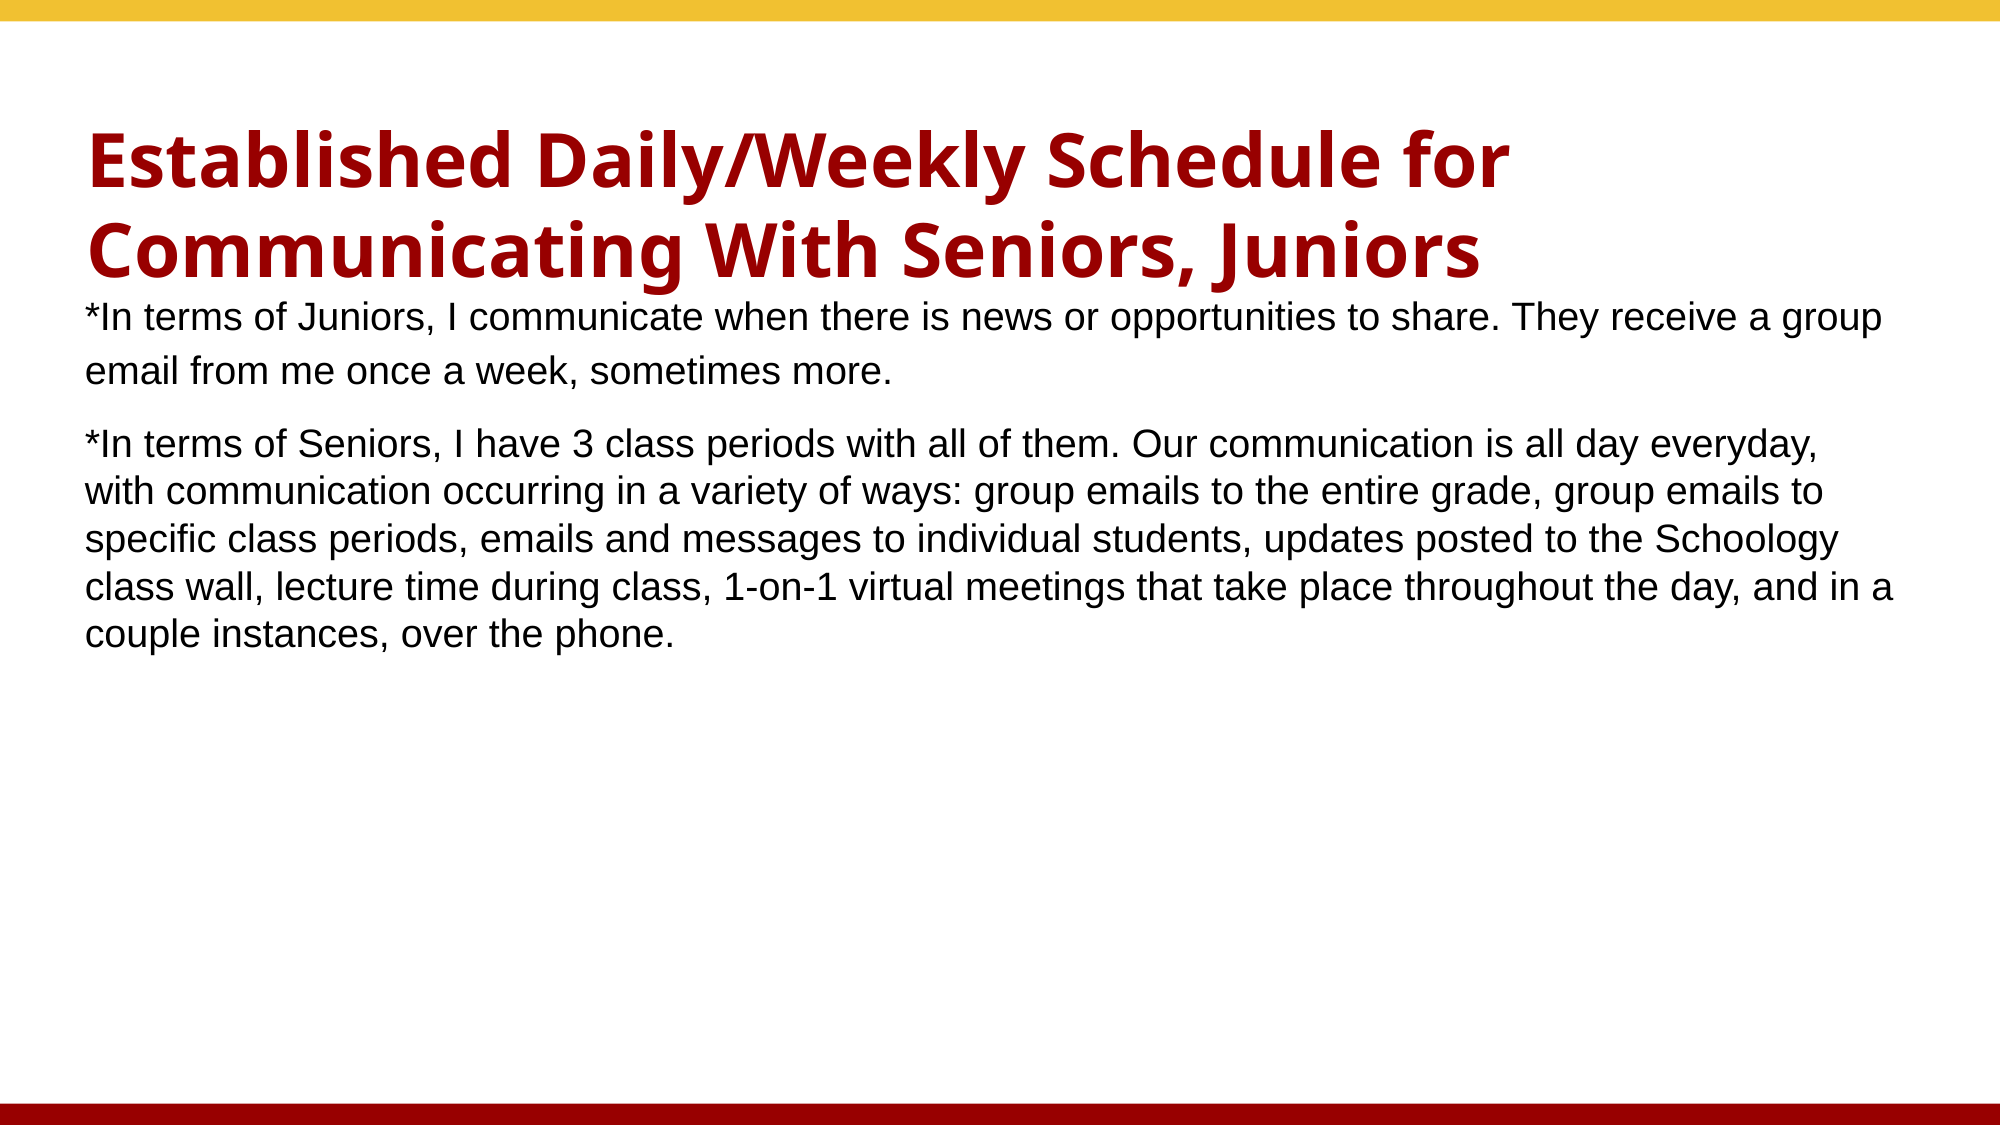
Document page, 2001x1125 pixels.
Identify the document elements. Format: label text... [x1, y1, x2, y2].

text_box *In terms of Juniors, I communicate when there is news or opportunities to share. They receive a group email from me once a week, sometimes more. *In terms of Seniors, I have 3 class periods with all of them. Our communication is all day everyday, with communication occurring in a variety of ways: group emails to the entire grade, group emails to specific class periods, emails and messages to individual students, updates posted to the Schoology class wall, lecture time during class, 1-on-1 virtual meetings that take place throughout the day, and in a couple instances, over the phone. [84, 275, 1896, 1069]
title Established Daily/Weekly Schedule for Communicating With Seniors, Juniors [84, 110, 1762, 275]
